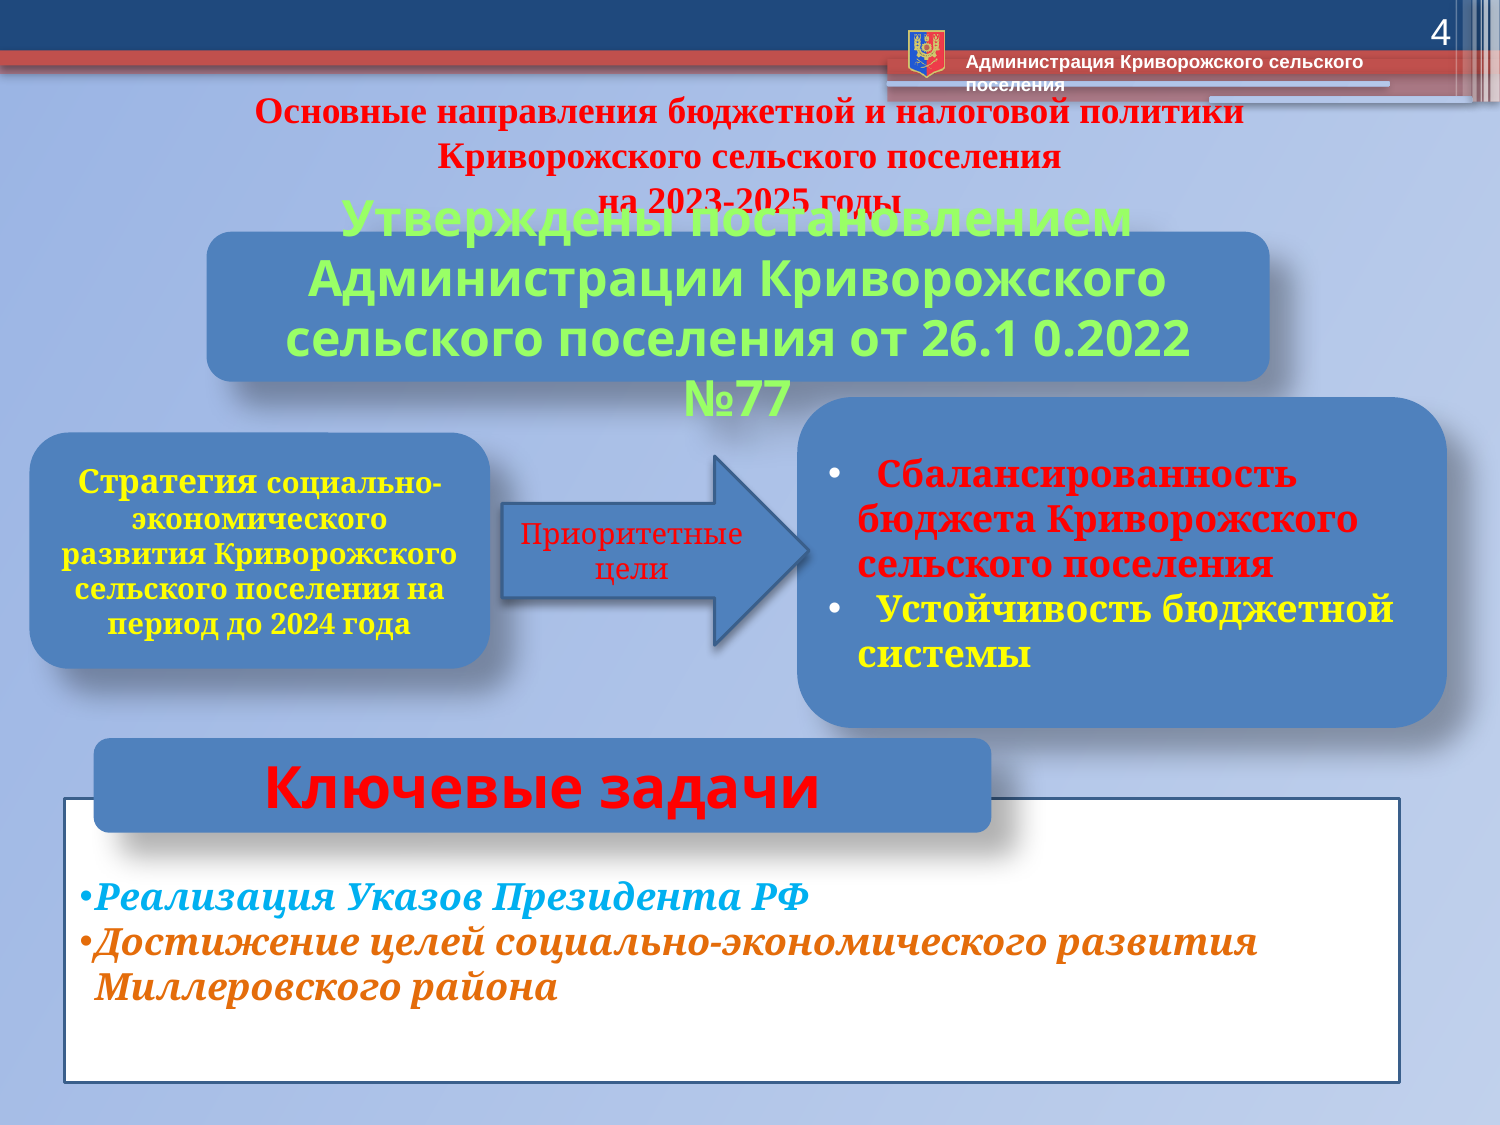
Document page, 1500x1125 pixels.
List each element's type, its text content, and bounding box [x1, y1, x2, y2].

picture [908, 30, 945, 79]
text_box Стратегия социально-экономического развития Криворожского сельского поселения на период до 2024 года [27, 430, 492, 671]
text_box Утверждены постановлением Администрации Криворожского сельского поселения от 26.1 0.2022 №77 [205, 230, 1272, 384]
slide_number 4 [1341, 0, 1466, 61]
text_box Сбалансированность бюджета Криворожского сельского поселения Устойчивость бюджетной системы [795, 395, 1449, 730]
text_box Реализация Указов Президента РФ Достижение целей социально-экономического развития Миллеровского района [63, 797, 1401, 1084]
title Основные направления бюджетной и налоговой политики Криворожского сельского поселения на 2023-2025 годы [0, 149, 1500, 220]
text_box Приоритетные цели [500, 454, 811, 647]
text_box Администрация Криворожского сельского поселения [950, 42, 1436, 103]
text_box Ключевые задачи [92, 736, 993, 835]
